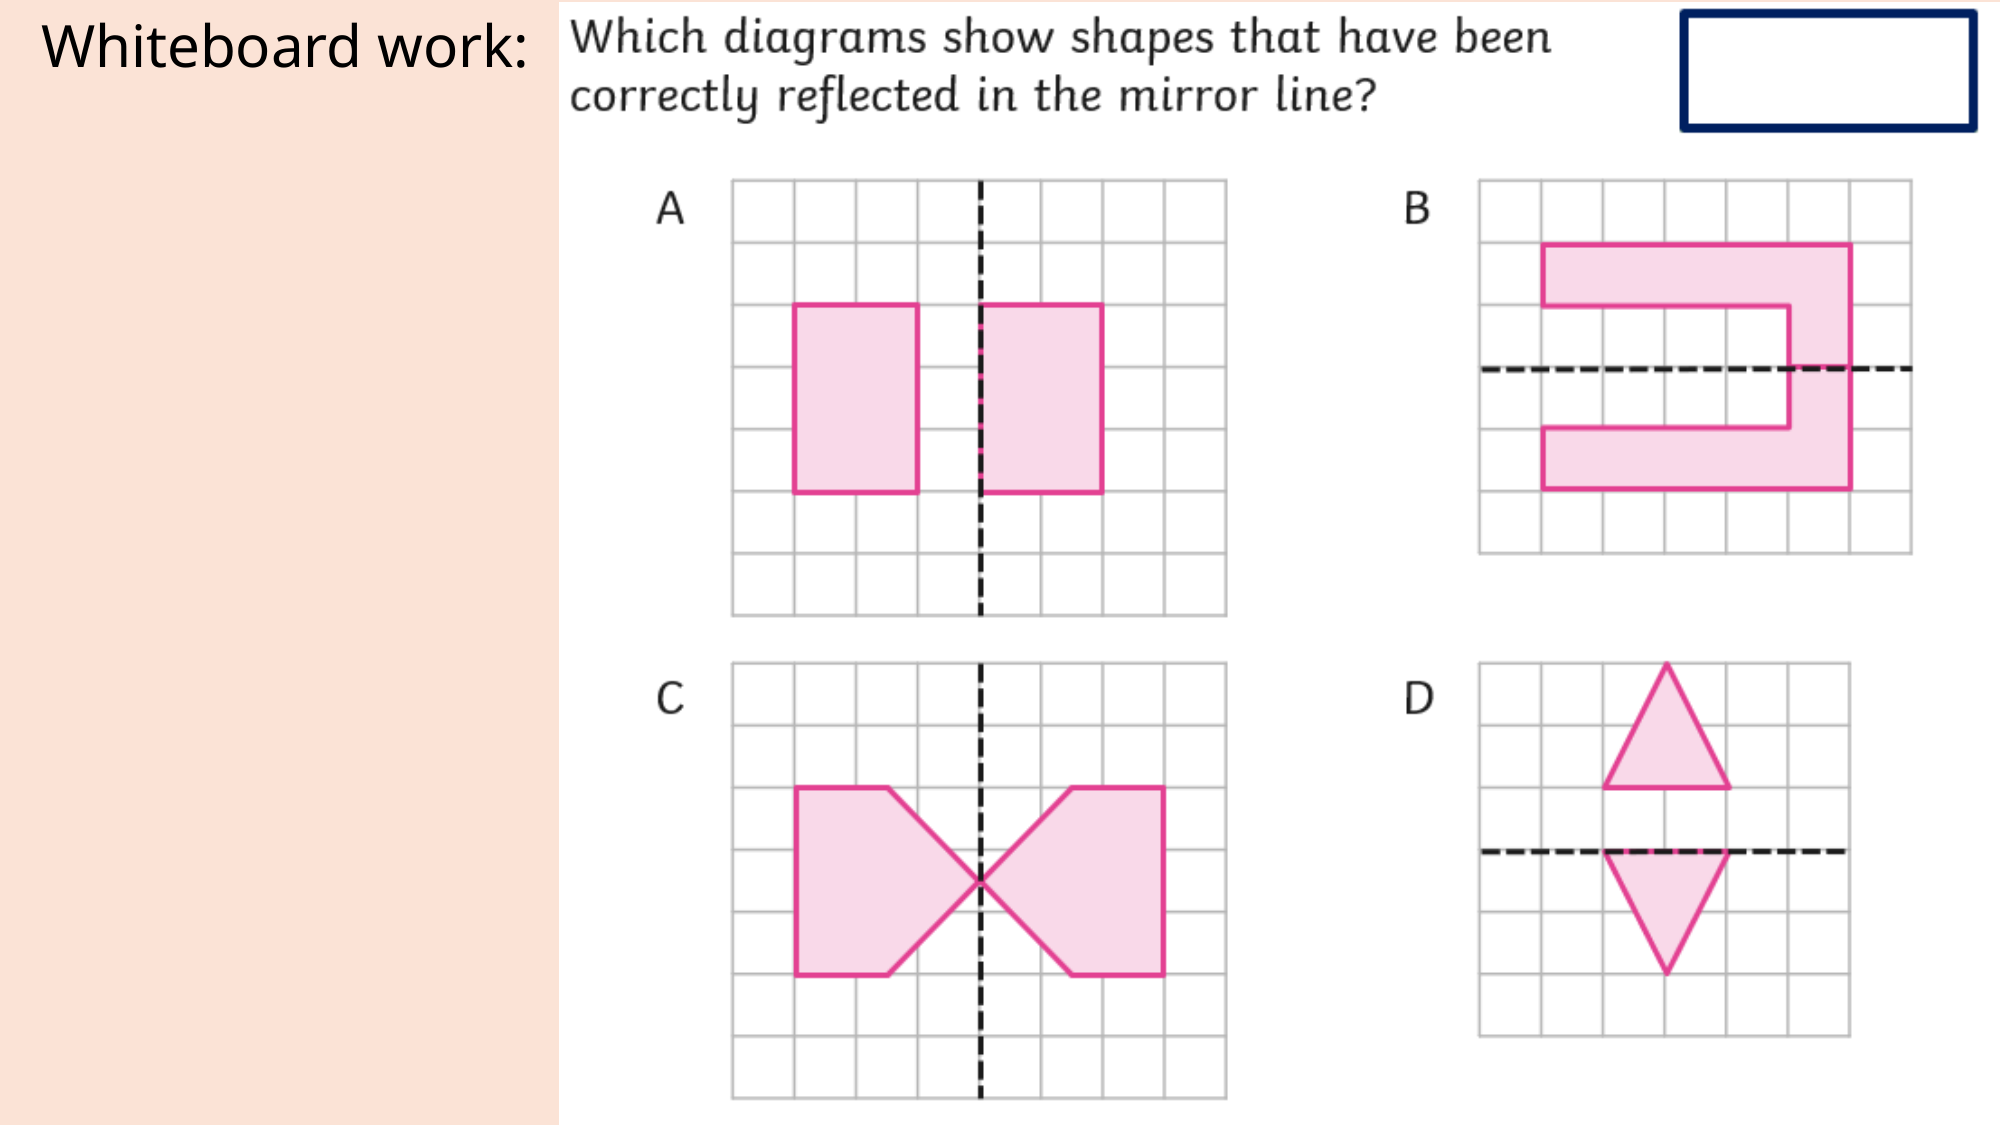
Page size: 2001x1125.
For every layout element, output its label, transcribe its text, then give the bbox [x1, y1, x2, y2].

picture [559, 2, 2000, 1125]
title Whiteboard work: [25, 0, 1751, 158]
